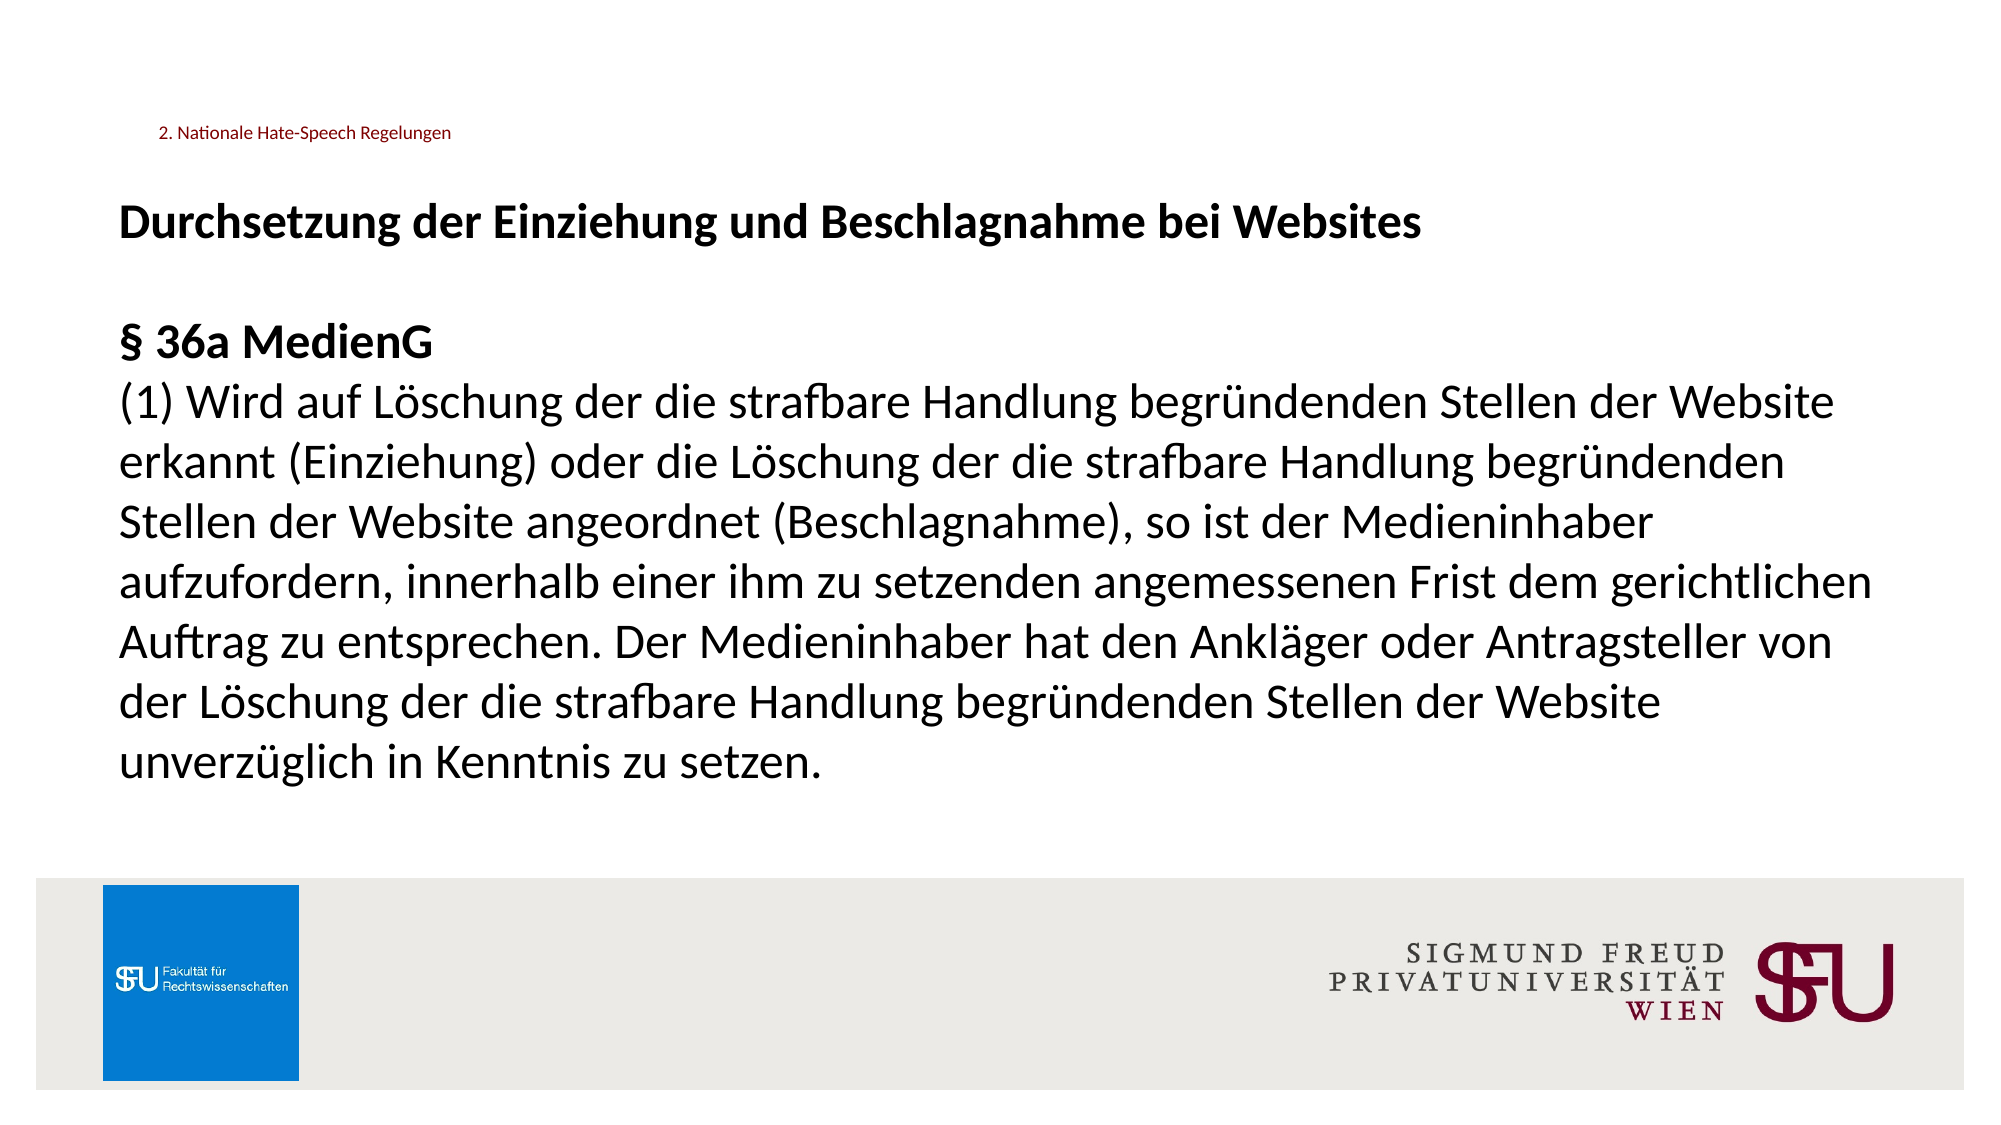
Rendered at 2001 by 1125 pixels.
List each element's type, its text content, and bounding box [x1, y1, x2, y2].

text_box Durchsetzung der Einziehung und Beschlagnahme bei Websites § 36a MedienG (1) Wird auf Löschung der die strafbare Handlung begründenden Stellen der Website erkannt (Einziehung) oder die Löschung der die strafbare Handlung begründenden Stellen der Website angeordnet (Beschlagnahme), so ist der Medieninhaber aufzufordern, innerhalb einer ihm zu setzenden angemessenen Frist dem gerichtlichen Auftrag zu entsprechen. Der Medieninhaber hat den Ankläger oder Antragsteller von der Löschung der die strafbare Handlung begründenden Stellen der Website unverzüglich in Kenntnis zu setzen. [104, 180, 1906, 796]
picture [36, 878, 1964, 1090]
title 2. Nationale Hate-Speech Regelungen [143, 114, 1878, 180]
